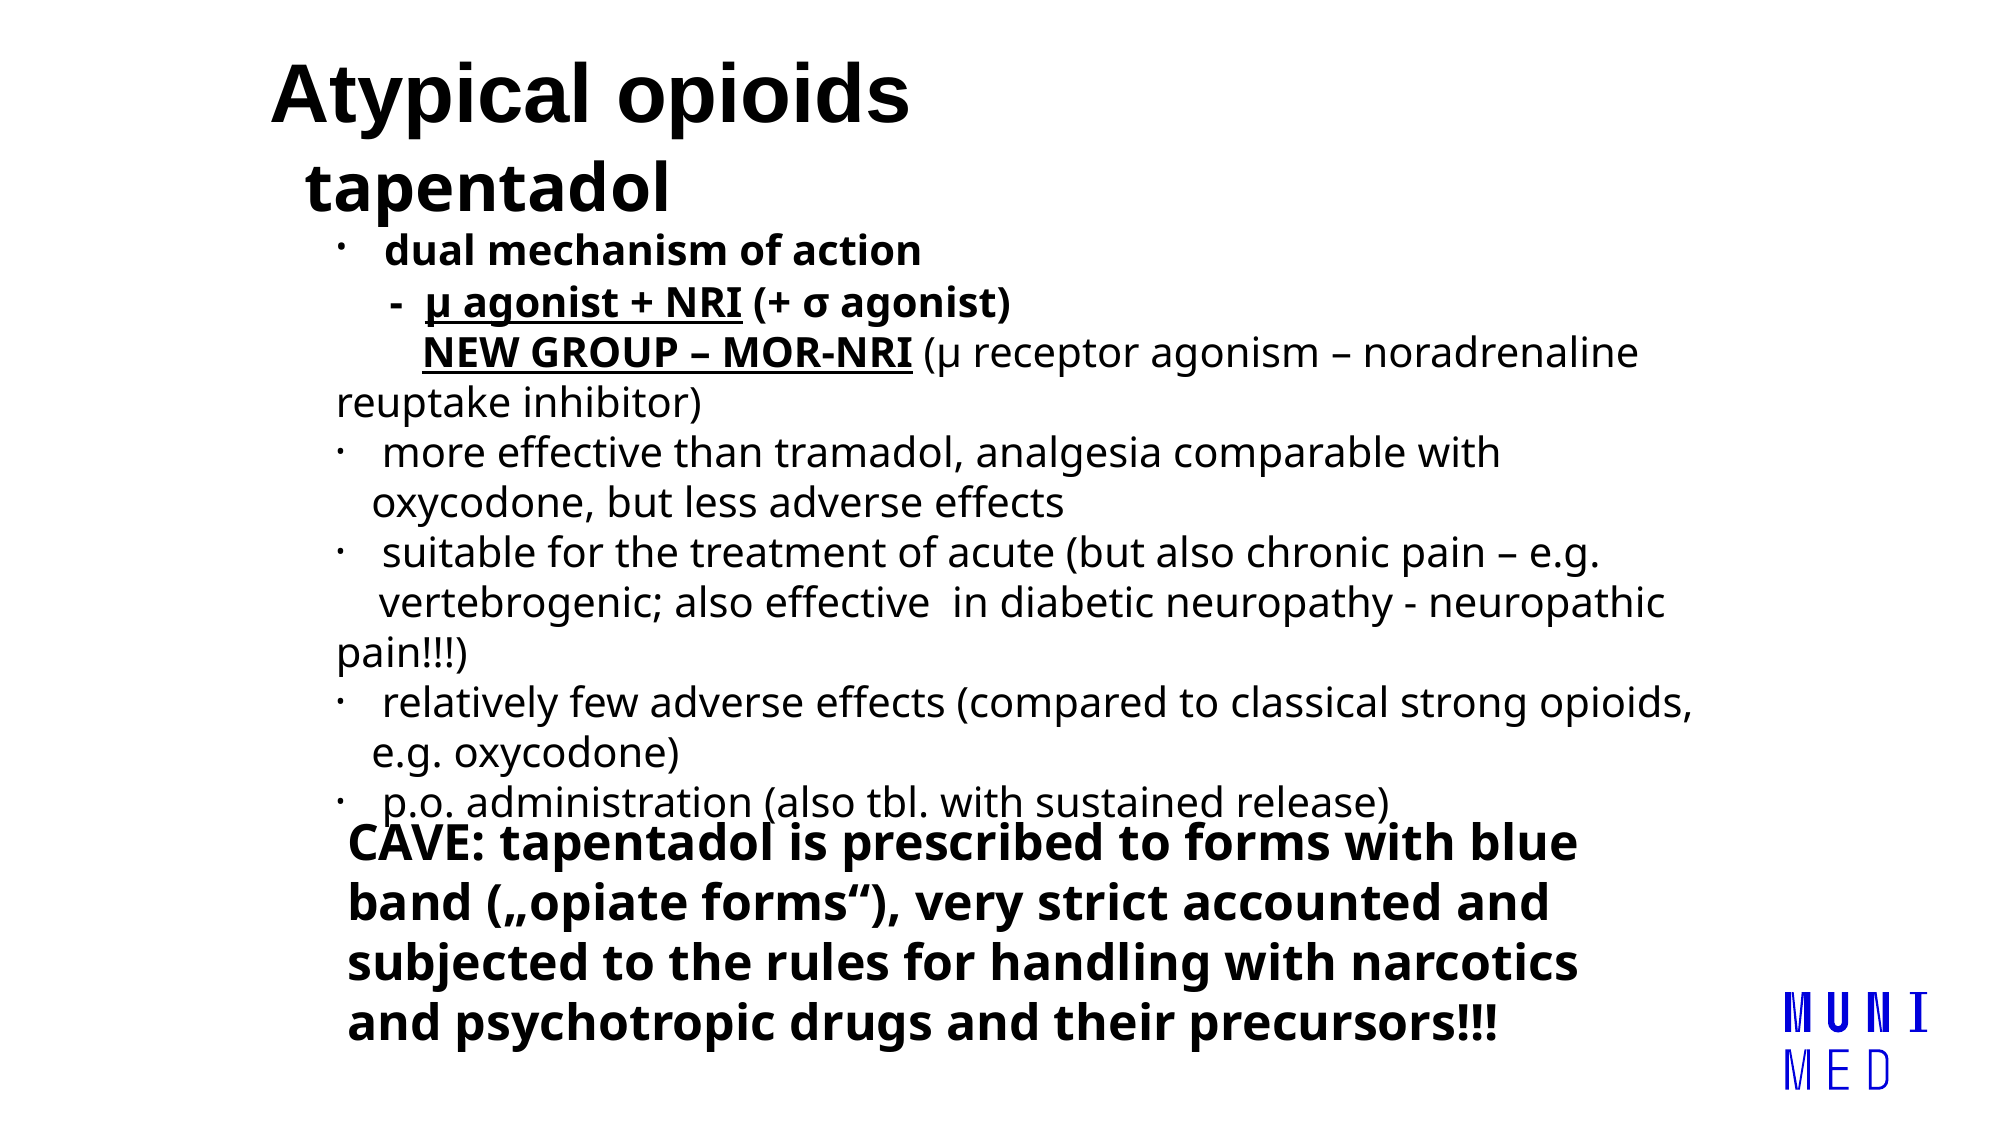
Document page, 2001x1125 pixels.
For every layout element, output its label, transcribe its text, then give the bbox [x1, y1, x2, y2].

text_box CAVE: tapentadol is prescribed to forms with blue band („opiate forms“), very strict accounted and subjected to the rules for handling with narcotics and psychotropic drugs and their precursors!!! [332, 803, 1644, 1125]
text_box tapentadol [289, 147, 687, 233]
text_box dual mechanism of action - μ agonist + NRI (+ σ agonist) NEW GROUP – MOR-NRI (μ receptor agonism – noradrenaline reuptake inhibitor) more effective than tramadol, analgesia comparable with oxycodone, but less adverse effects suitable for the treatment of acute (but also chronic pain – e.g. vertebrogenic; also effective in diabetic neuropathy - neuropathic pain!!!) relatively few adverse effects (compared to classical strong opioids, e.g. oxycodone) p.o. administration (also tbl. with sustained release) [321, 208, 1750, 834]
text_box Atypical opioids [254, 31, 928, 147]
